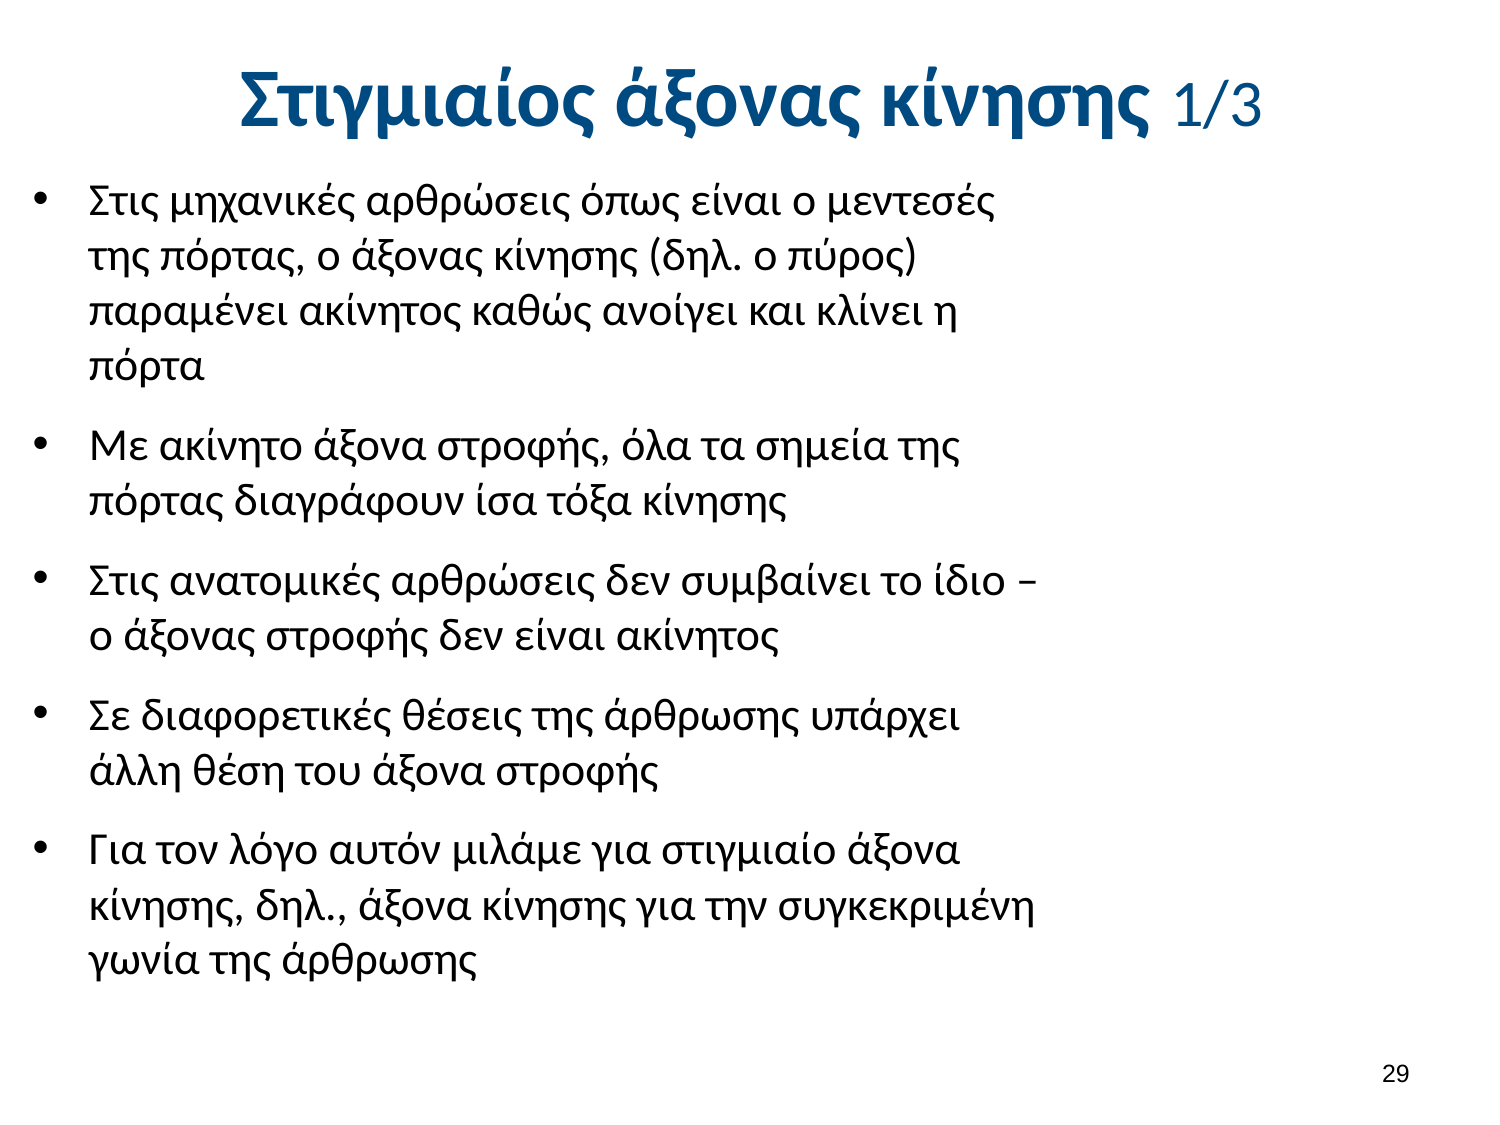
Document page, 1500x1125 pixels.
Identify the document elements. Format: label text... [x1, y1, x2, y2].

title Στιγμιαίος άξονας κίνησης 1/3 [76, 19, 1427, 169]
list Στις μηχανικές αρθρώσεις όπως είναι ο μεντεσές της πόρτας, ο άξονας κίνησης (δηλ. ο πύρος) παραμένει ακίνητος καθώς ανοίγει και κλίνει η πόρτα Με ακίνητο άξονα στροφής, όλα τα σημεία της πόρτας διαγράφουν ίσα τόξα κίνησης Στις ανατομικές αρθρώσεις δεν συμβαίνει το ίδιο – ο άξονας στροφής δεν είναι ακίνητος Σε διαφορετικές θέσεις της άρθρωσης υπάρχει άλλη θέση του άξονα στροφής Για τον λόγο αυτόν μιλάμε για στιγμιαίο άξονα κίνησης, δηλ., άξονα κίνησης για την συγκεκριμένη γωνία της άρθρωσης [17, 162, 1059, 1069]
slide_number 28 [1074, 1042, 1425, 1103]
